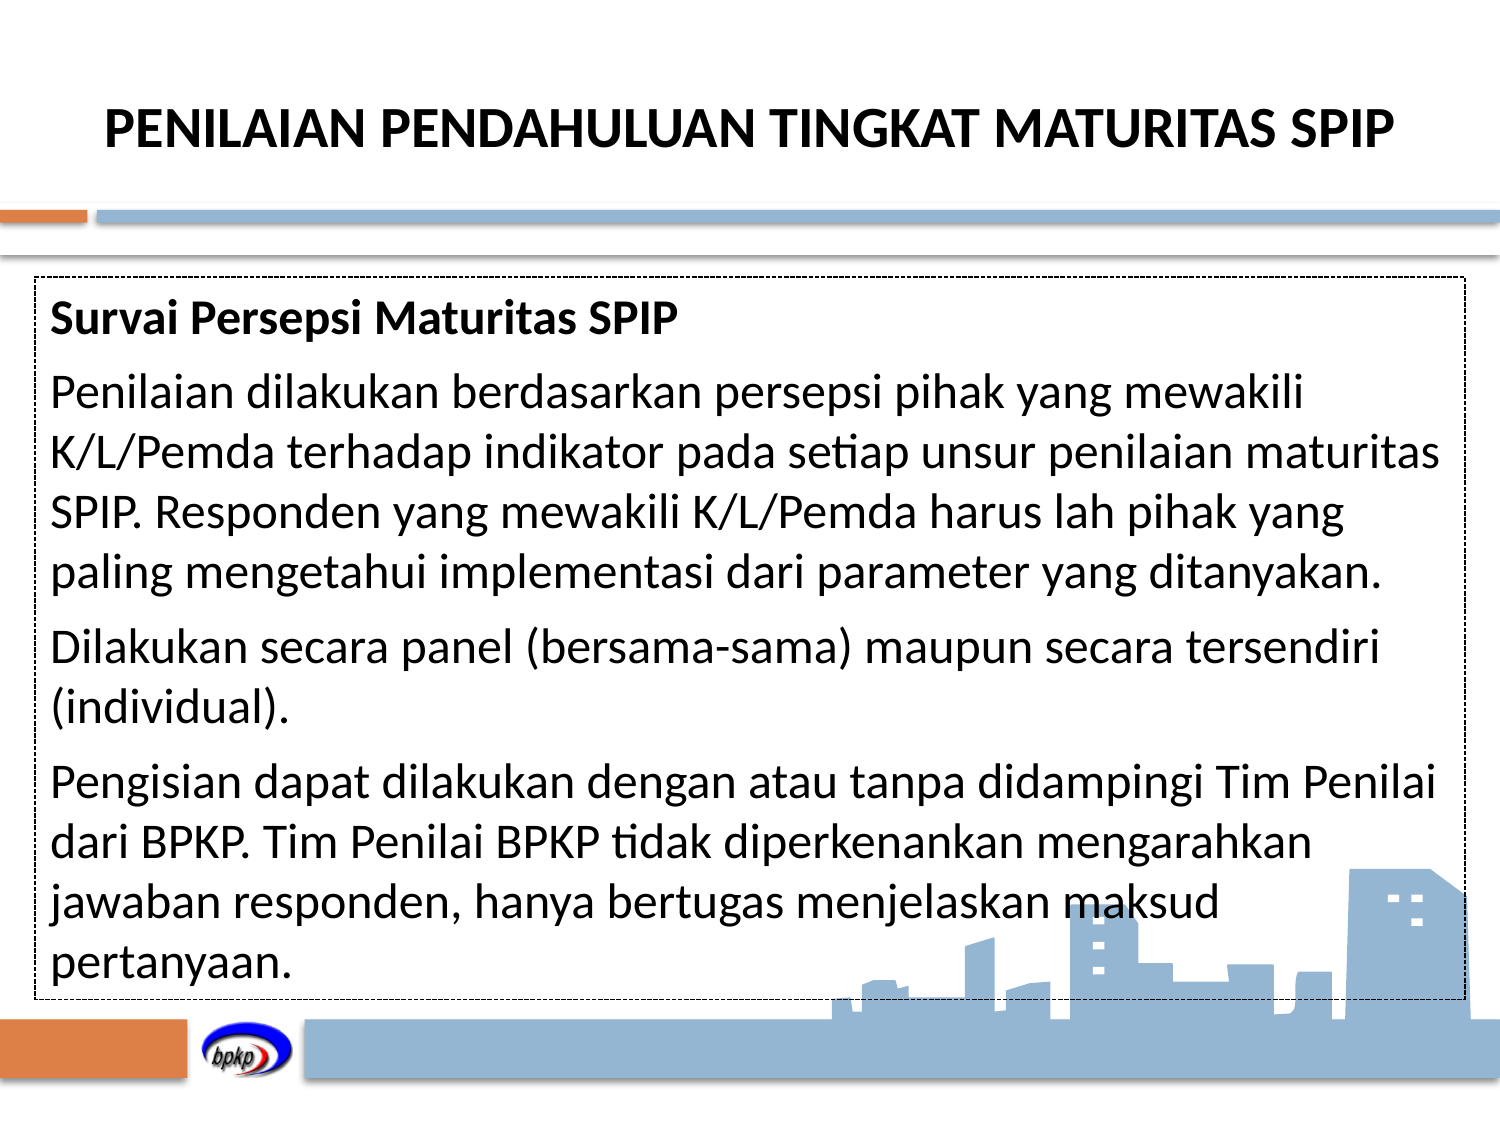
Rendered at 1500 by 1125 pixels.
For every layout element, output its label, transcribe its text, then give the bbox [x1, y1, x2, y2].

title PENILAIAN PENDAHULUAN TINGKAT MATURITAS SPIP [17, 42, 1483, 206]
list Survai Persepsi Maturitas SPIP Penilaian dilakukan berdasarkan persepsi pihak yang mewakili K/L/Pemda terhadap indikator pada setiap unsur penilaian maturitas SPIP. Responden yang mewakili K/L/Pemda harus lah pihak yang paling mengetahui implementasi dari parameter yang ditanyakan. Dilakukan secara panel (bersama-sama) maupun secara tersendiri (individual). Pengisian dapat dilakukan dengan atau tanpa didampingi Tim Penilai dari BPKP. Tim Penilai BPKP tidak diperkenankan mengarahkan jawaban responden, hanya bertugas menjelaskan maksud pertanyaan. [34, 276, 1466, 1000]
picture [199, 1019, 293, 1078]
